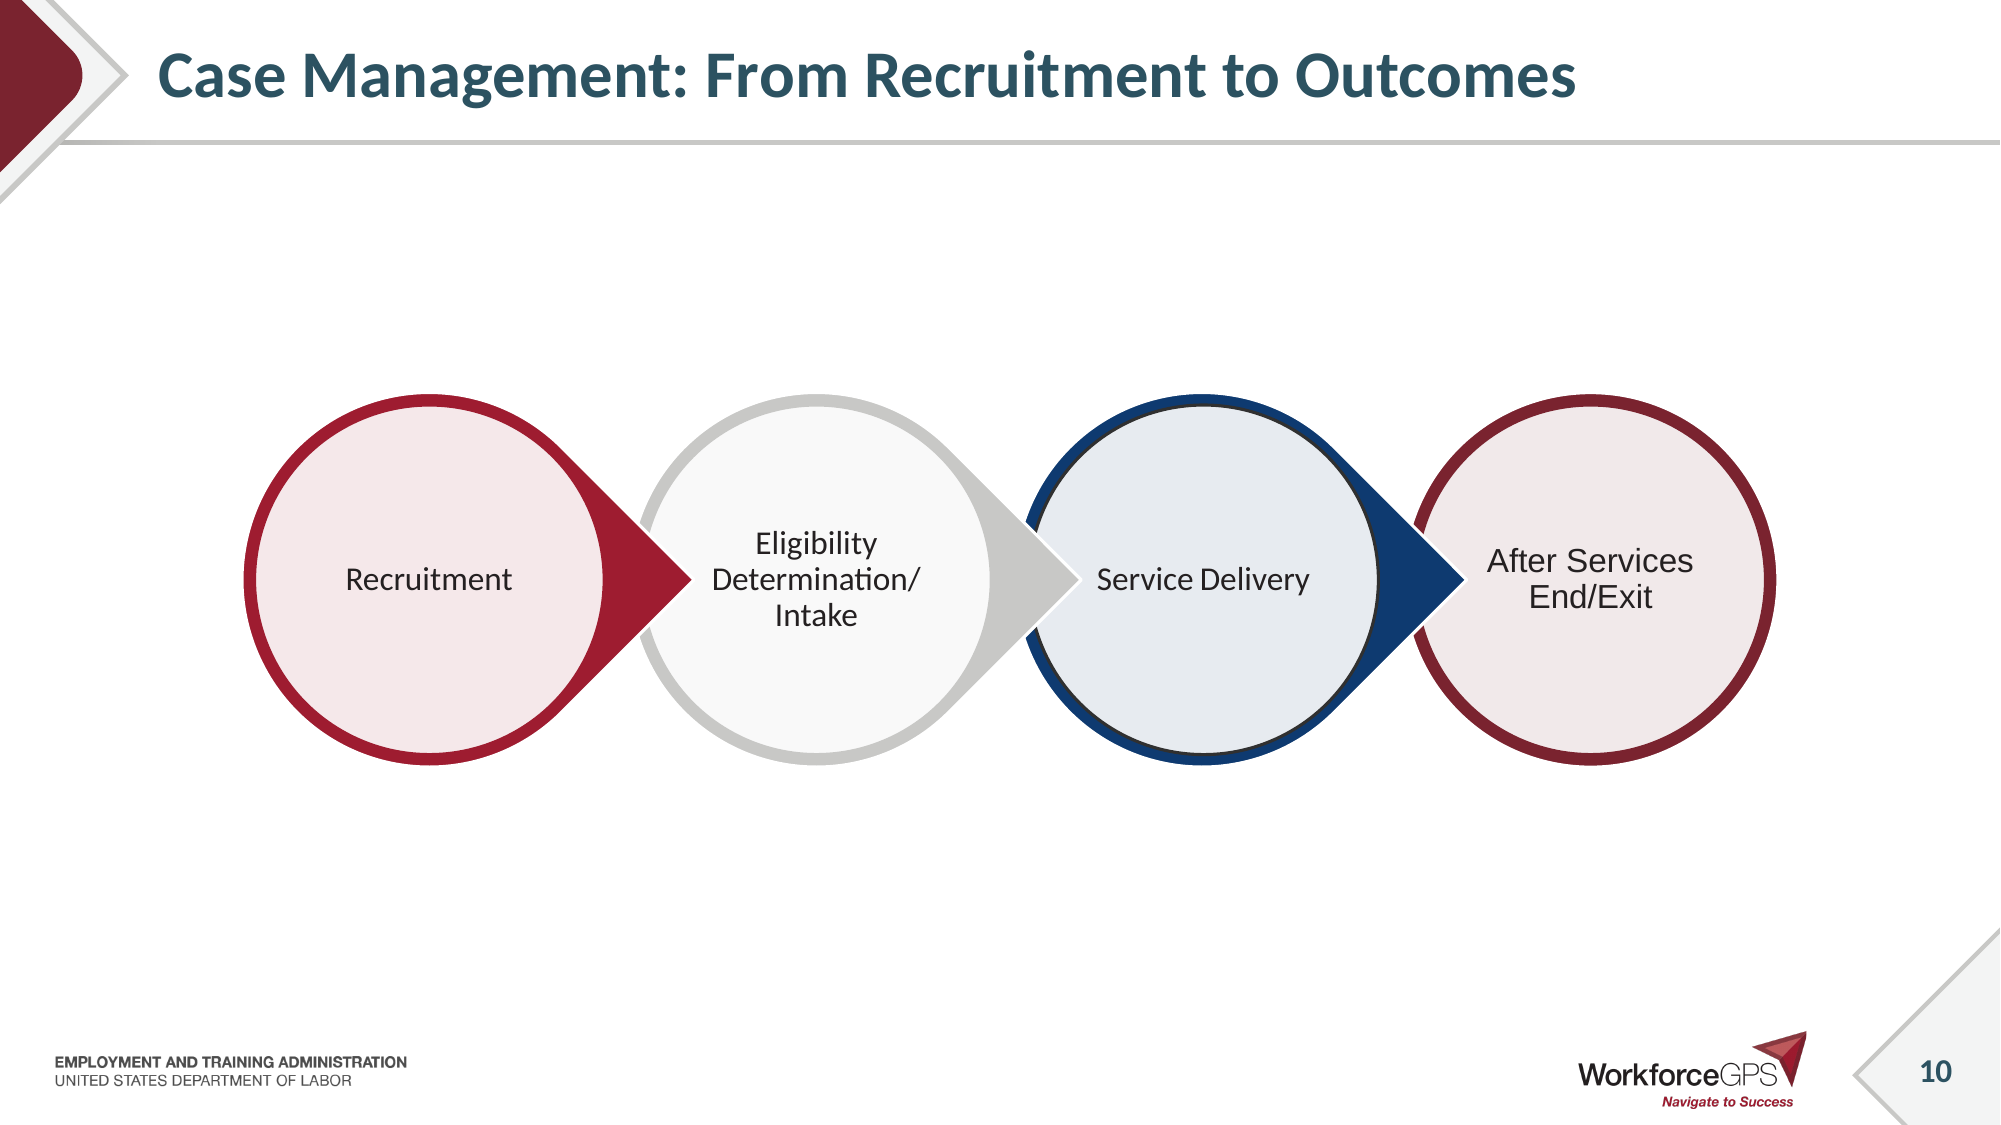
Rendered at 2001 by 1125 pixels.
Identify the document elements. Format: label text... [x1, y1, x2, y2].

title Case Management: From Recruitment to Outcomes [128, 11, 1743, 141]
slide_number 10 [1790, 1039, 1968, 1100]
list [151, 157, 1791, 1002]
